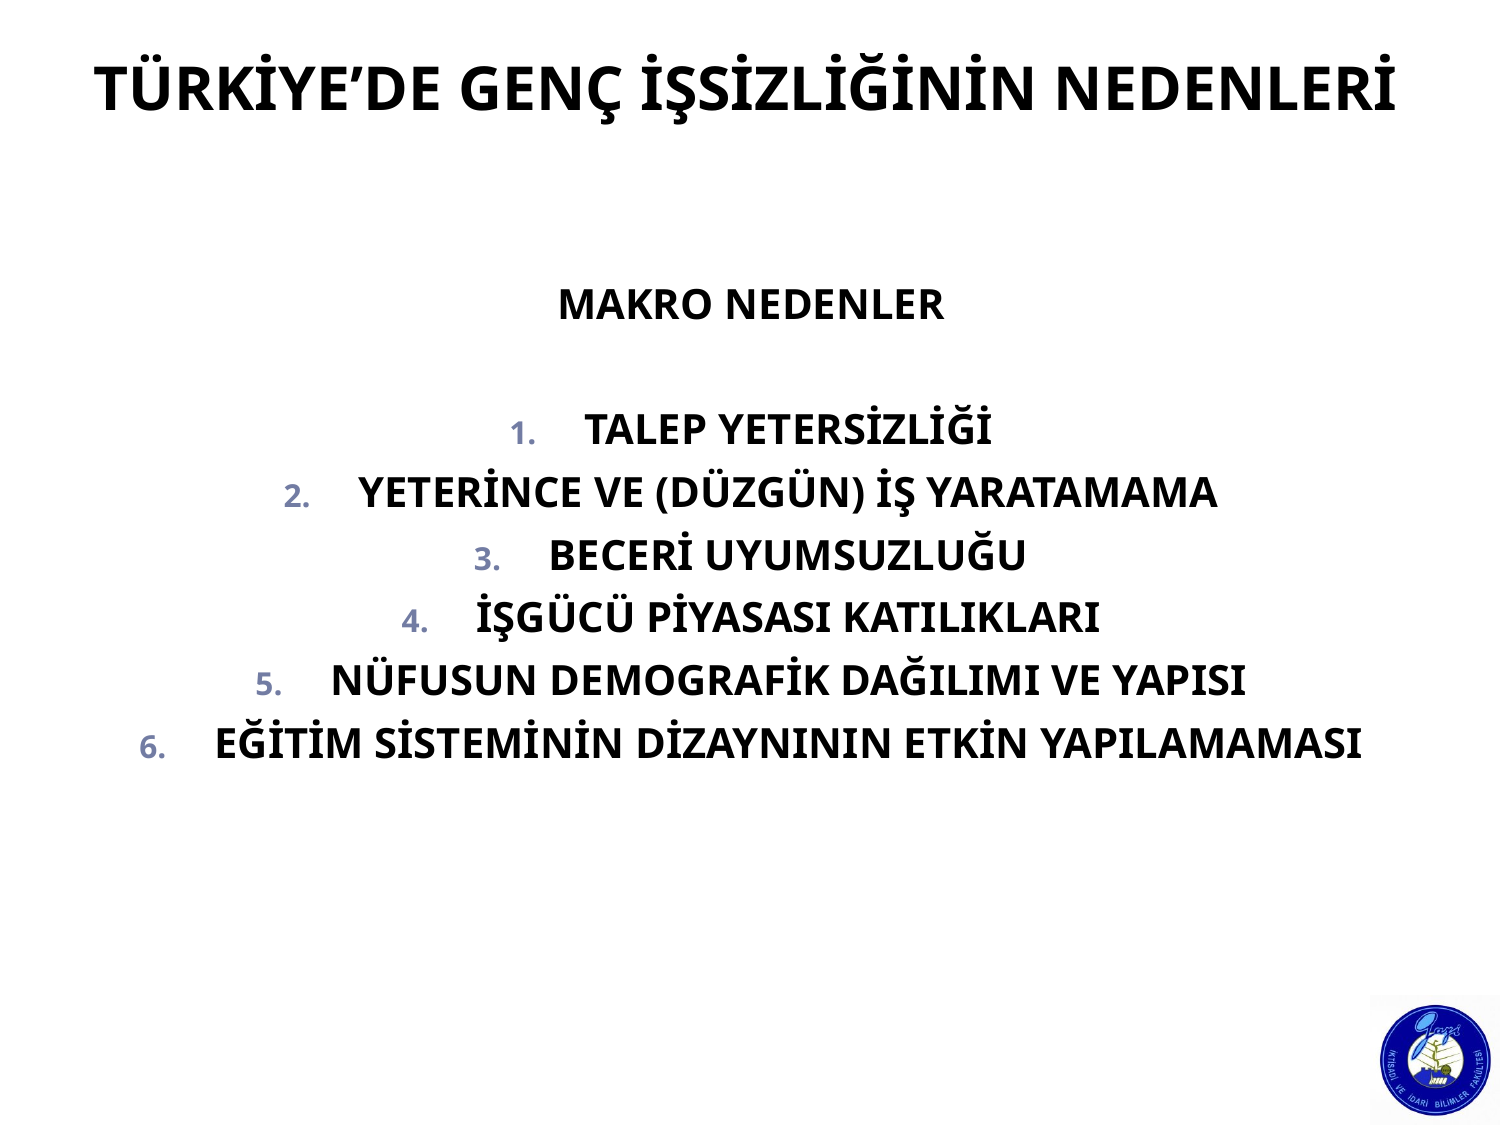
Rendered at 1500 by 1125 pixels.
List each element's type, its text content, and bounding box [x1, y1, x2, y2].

subtitle MAKRO NEDENLER TALEP YETERSİZLİĞİ YETERİNCE VE (DÜZGÜN) İŞ YARATAMAMA BECERİ UYUMSUZLUĞU İŞGÜCÜ PİYASASI KATILIKLARI NÜFUSUN DEMOGRAFİK DAĞILIMI VE YAPISI EĞİTİM SİSTEMİNİN DİZAYNININ ETKİN YAPILAMAMASI [64, 208, 1438, 1071]
picture [1369, 994, 1500, 1125]
title TÜRKİYE’DE GENÇ İŞSİZLİĞİNİN NEDENLERİ [64, 42, 1428, 193]
